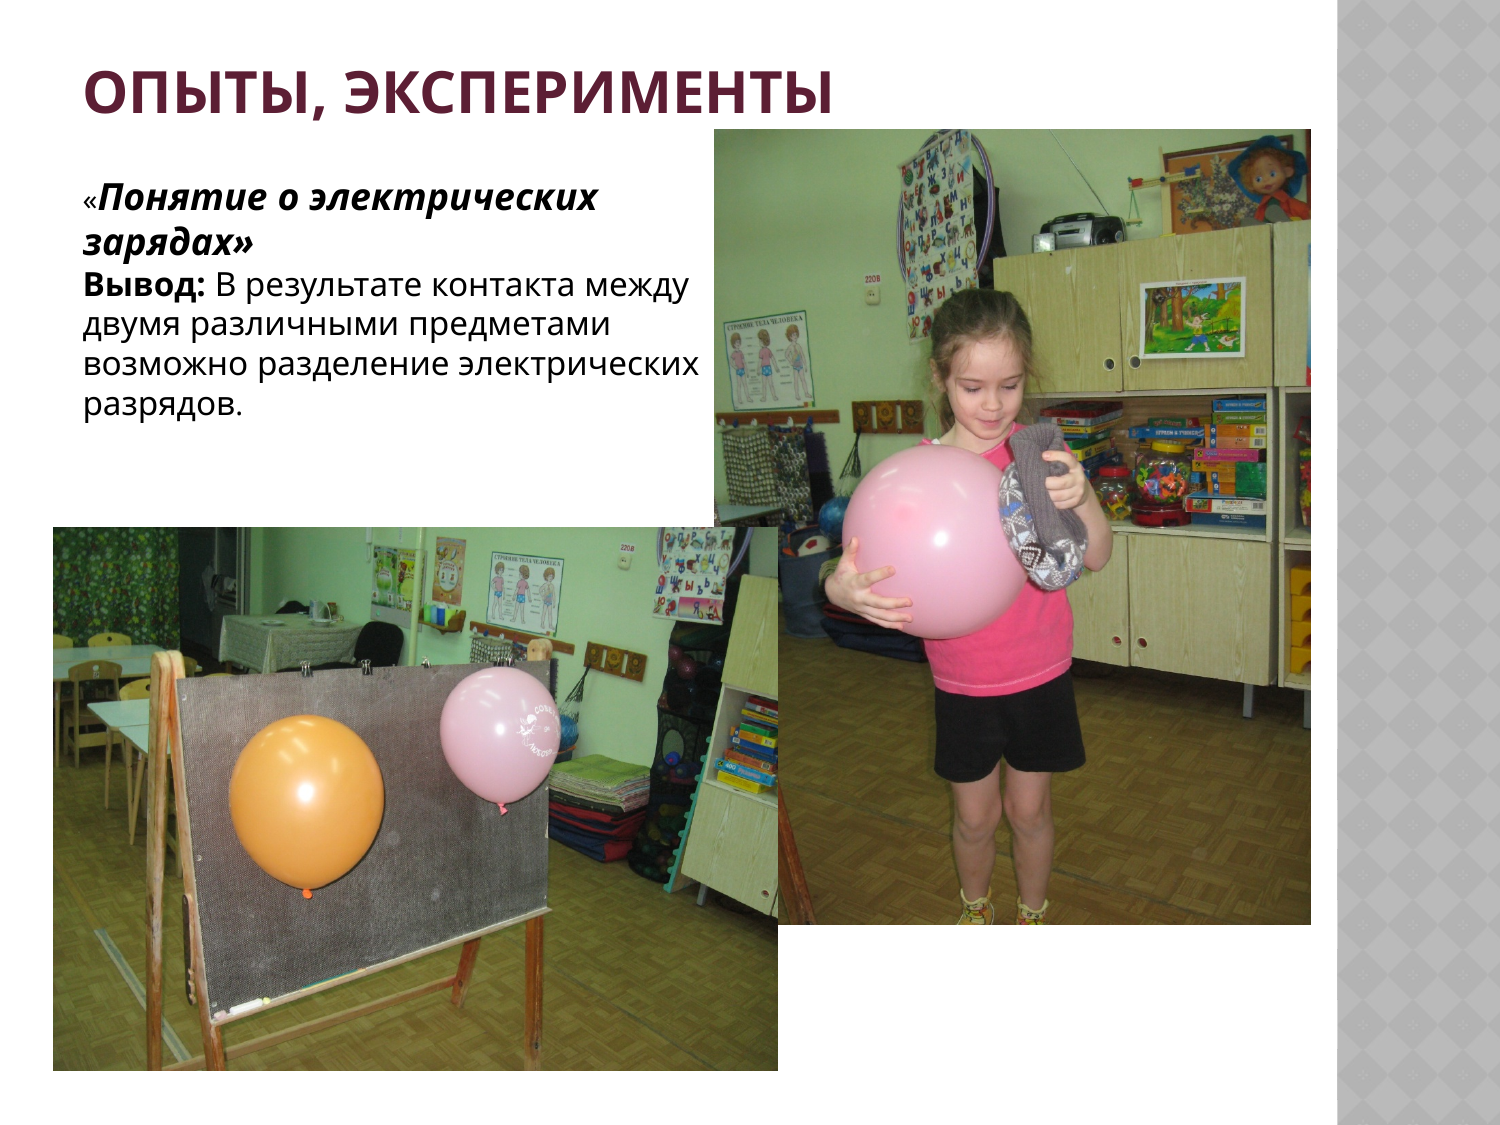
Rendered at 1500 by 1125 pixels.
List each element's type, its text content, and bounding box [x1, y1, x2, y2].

list «Понятие о электрических зарядах» Вывод: В результате контакта между двумя различными предметами возможно разделение электрических разрядов. [75, 172, 703, 524]
title Опыты, эксперименты [75, 37, 1043, 126]
picture [52, 526, 778, 1071]
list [714, 128, 1312, 926]
